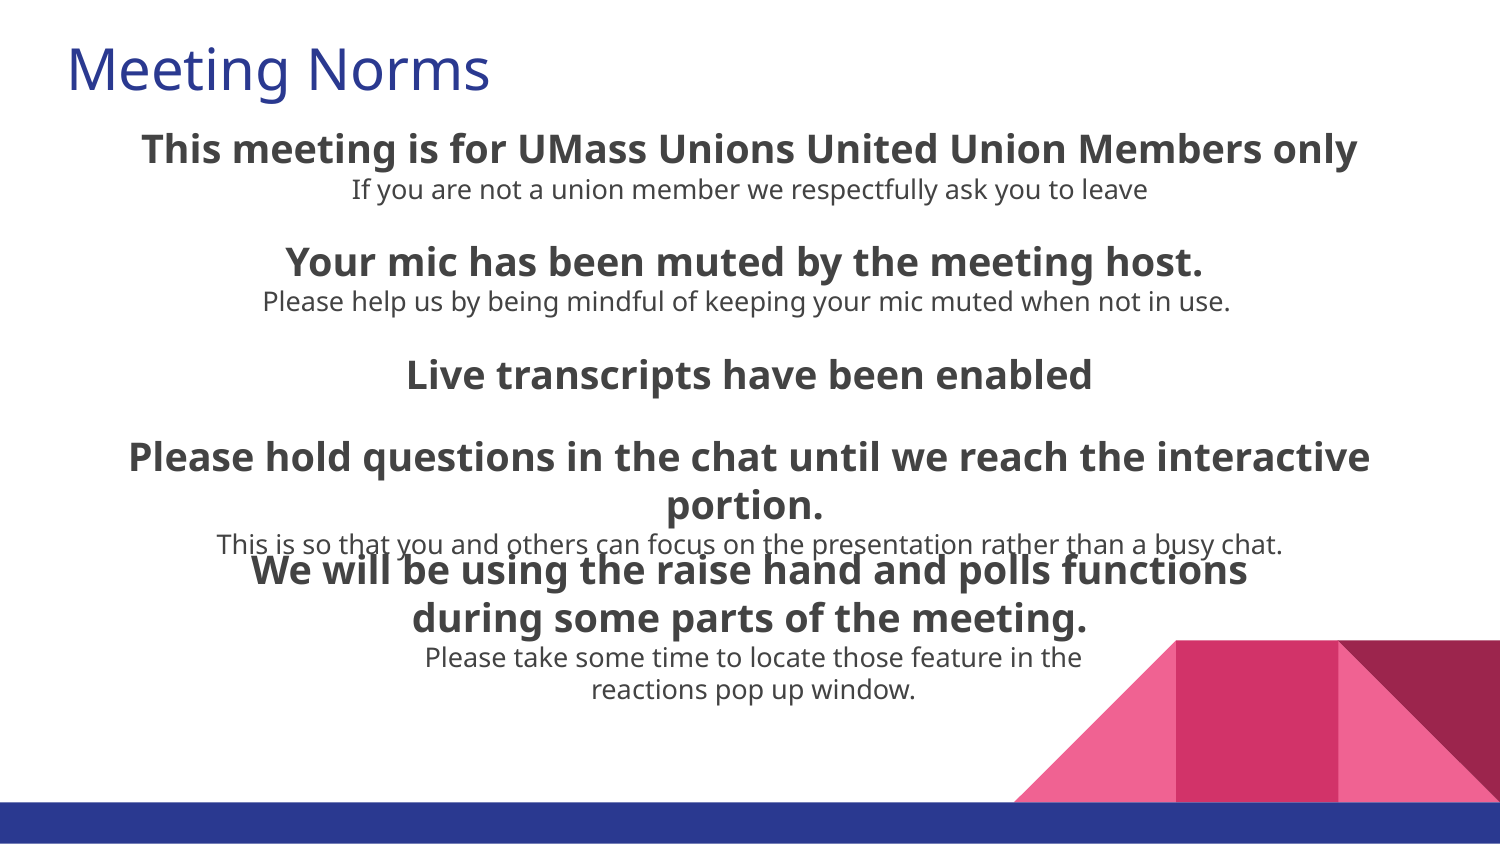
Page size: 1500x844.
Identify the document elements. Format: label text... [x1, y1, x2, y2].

text_box Your mic has been muted by the meeting host. Please help us by being mindful of keeping your mic muted when not in use. [113, 229, 1387, 314]
text_box Please hold questions in the chat until we reach the interactive portion. This is so that you and others can focus on the presentation rather than a busy chat. [85, 424, 1415, 509]
title Meeting Norms [51, 17, 1449, 117]
text_box This meeting is for UMass Unions United Union Members only If you are not a union member we respectfully ask you to leave [113, 116, 1387, 201]
text_box We will be using the raise hand and polls functions during some parts of the meeting. Please take some time to locate those feature in the reactions pop up window. [166, 537, 1334, 634]
text_box Live transcripts have been enabled [113, 342, 1387, 396]
